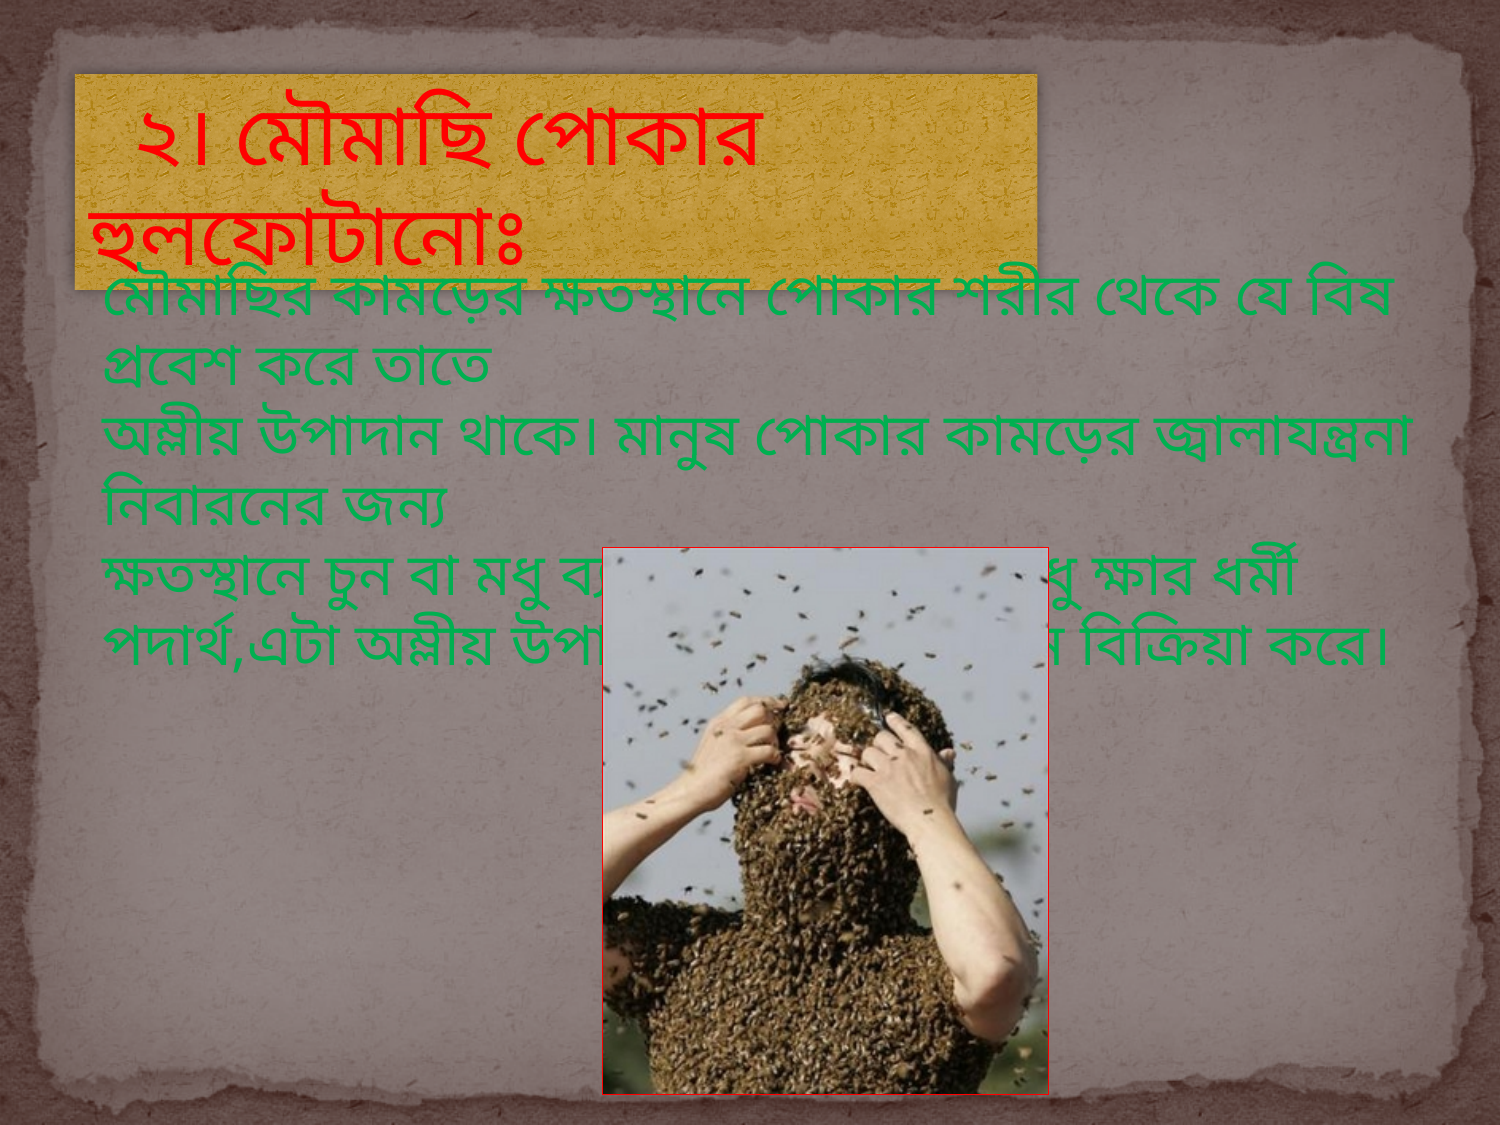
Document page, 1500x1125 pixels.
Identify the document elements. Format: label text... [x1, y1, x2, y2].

picture [603, 548, 1048, 1094]
text_box ২। মৌমাছি পোকার হুলফোটানোঃ [74, 74, 1038, 290]
text_box মৌমাছির কামড়ের ক্ষতস্থানে পোকার শরীর থেকে যে বিষ প্রবেশ করে তাতে অম্লীয় উপাদান থাকে। মানুষ পোকার কামড়ের জ্বালাযন্ত্রনা নিবারনের জন্য ক্ষতস্থানে চুন বা মধু ব্যবহার করে।চুন ও মধু ক্ষার ধর্মী পদার্থ,এটা অম্লীয় উপাদানের সাথে প্রশমন বিক্রিয়া করে। [87, 249, 1450, 685]
